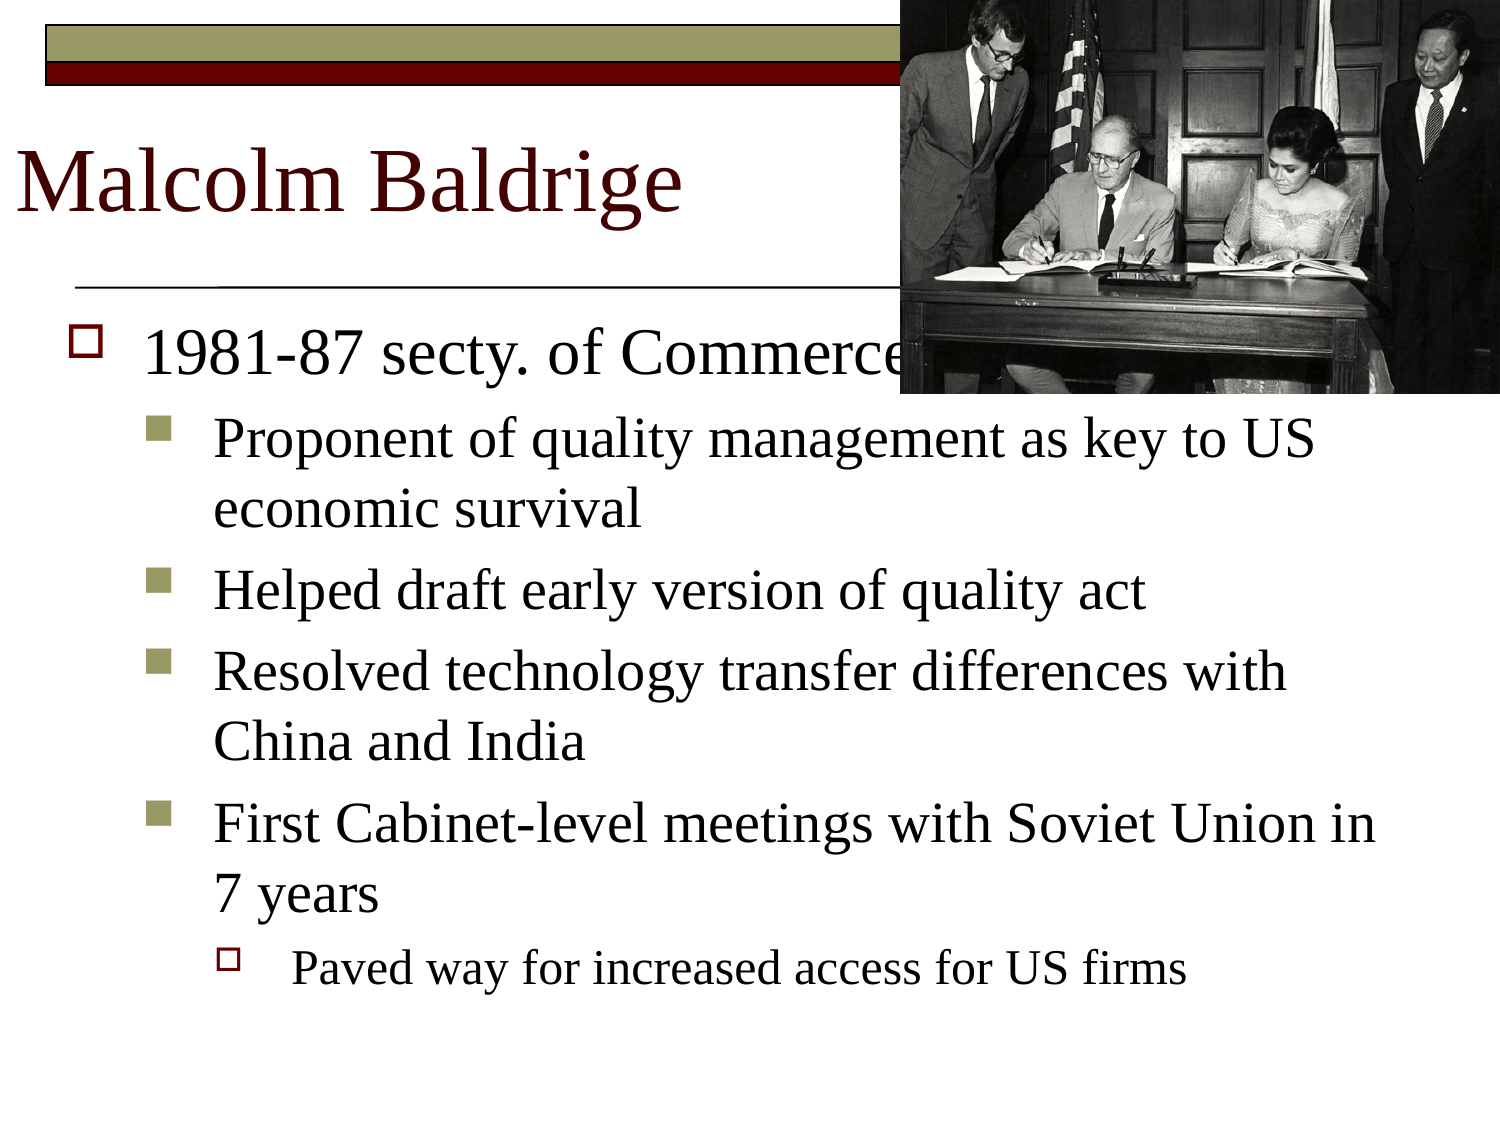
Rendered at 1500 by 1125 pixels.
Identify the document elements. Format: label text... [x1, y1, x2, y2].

list 1981-87 secty. of Commerce. Proponent of quality management as key to US economic survival Helped draft early version of quality act Resolved technology transfer differences with China and India First Cabinet-level meetings with Soviet Union in 7 years Paved way for increased access for US firms [50, 299, 1400, 1043]
picture [899, 0, 1500, 394]
title Malcolm Baldrige [0, 50, 894, 238]
